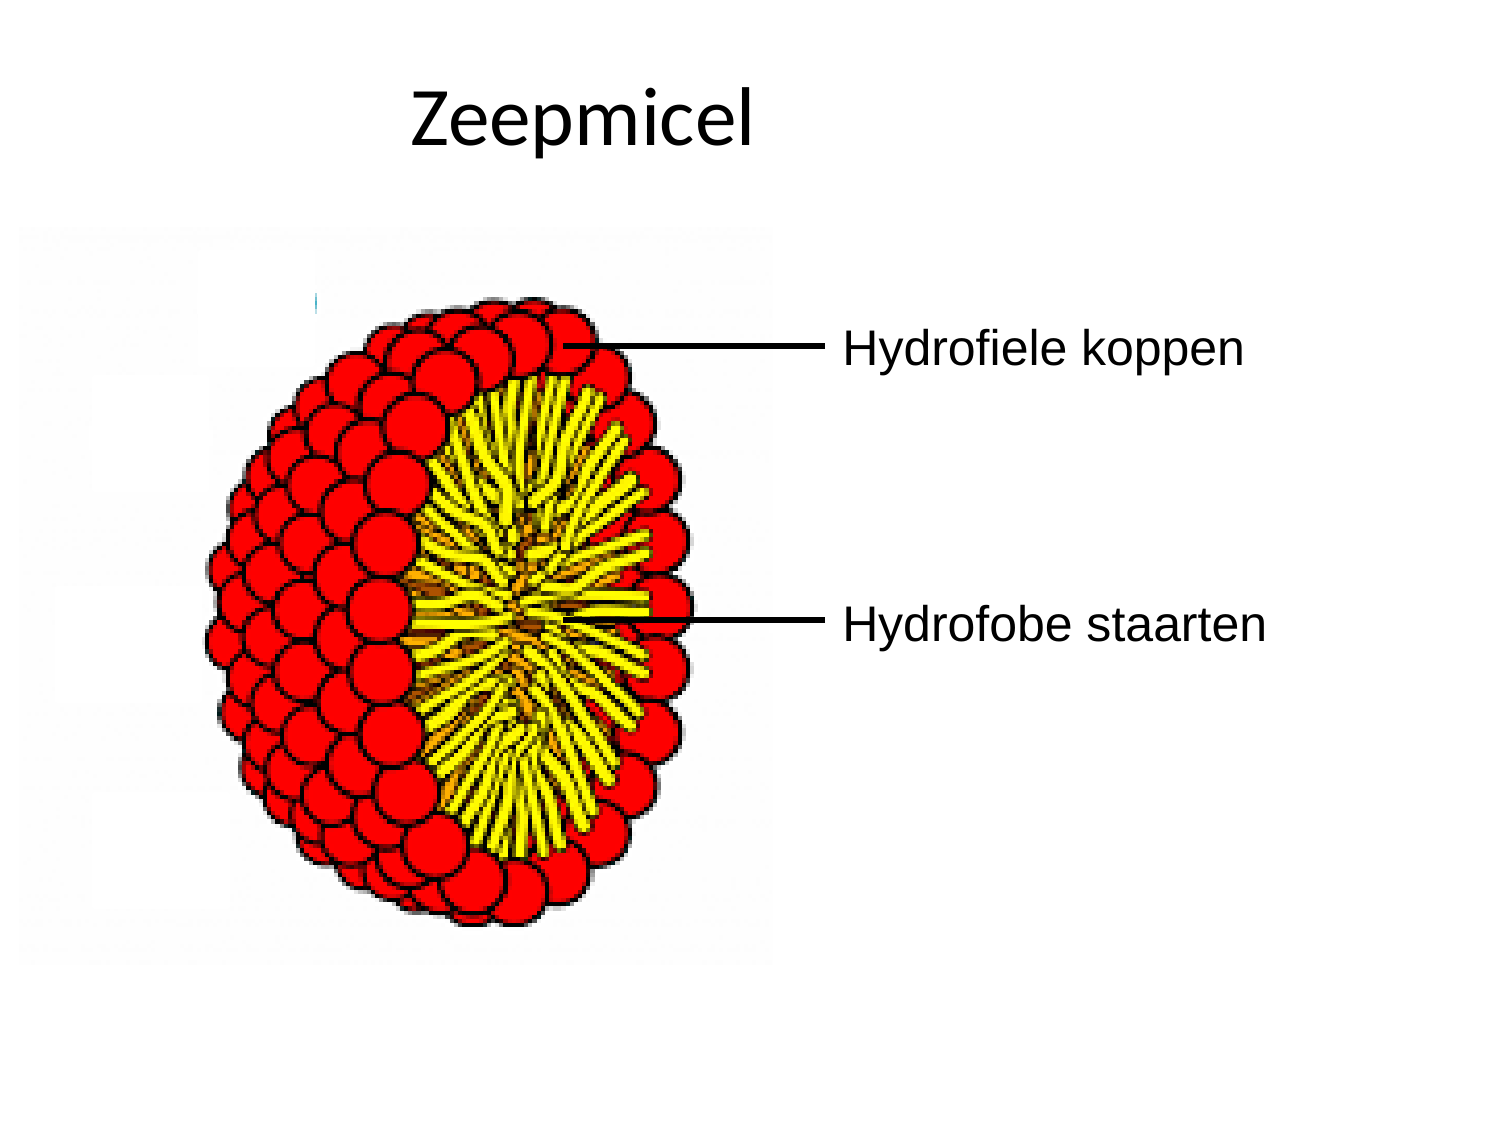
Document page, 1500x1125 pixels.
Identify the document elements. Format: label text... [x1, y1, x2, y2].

text_box Zeepmicel [395, 54, 998, 170]
text_box Hydrofobe staarten [827, 583, 1283, 659]
text_box Hydrofiele koppen [827, 308, 1274, 384]
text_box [18, 226, 773, 965]
